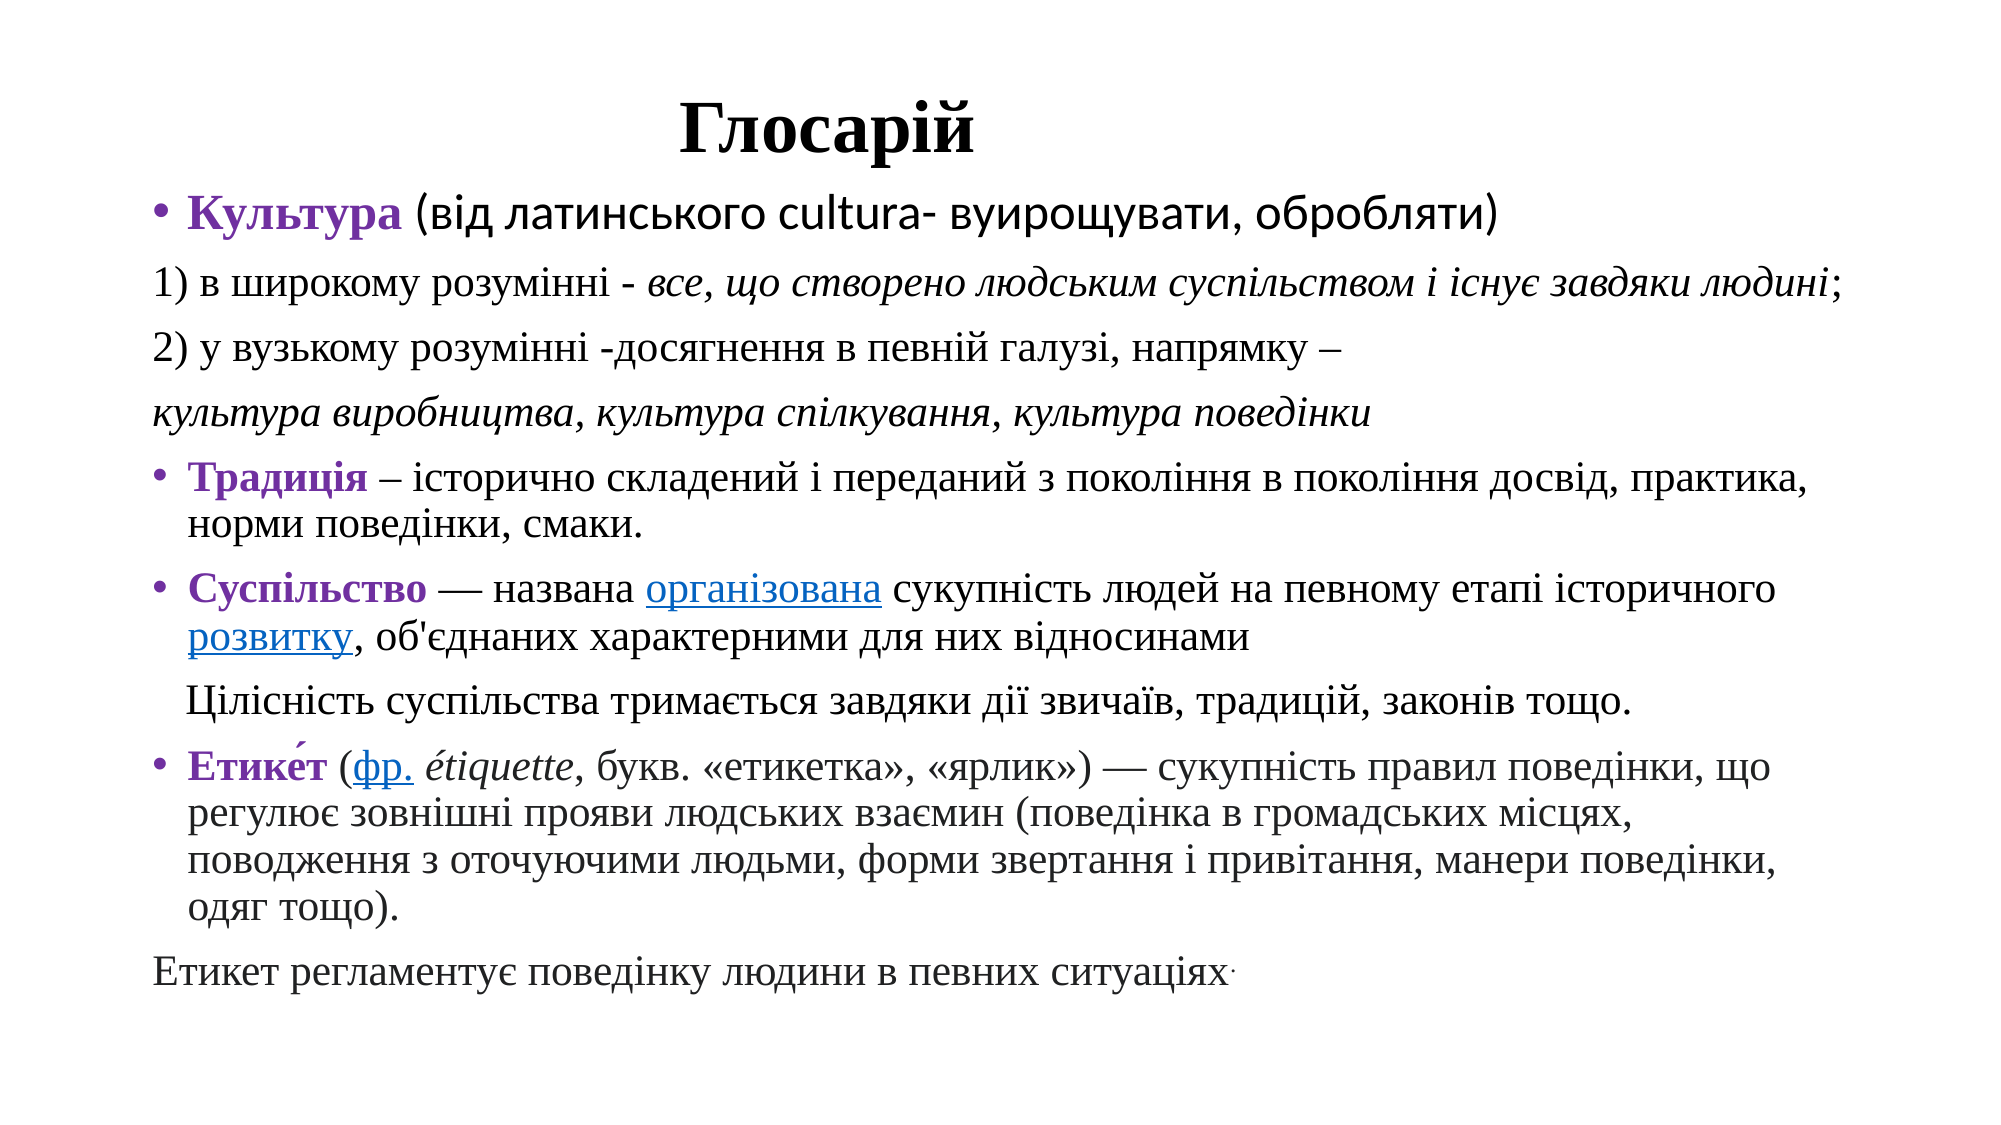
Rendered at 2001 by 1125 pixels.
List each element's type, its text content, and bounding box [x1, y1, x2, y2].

title Глосарій [641, 64, 1067, 178]
list Культура (від латинського cultura- вуирощувати, обробляти) 1) в широкому розумінні - все, що створено людським суспільством і існує завдяки людині; 2) у вузькому розумінні -досягнення в певній галузі, напрямку – культура виробництва, культура спілкування, культура поведінки Традиція – історично складений і переданий з покоління в покоління досвід, практика, норми поведінки, смаки. Суспільство — названа організована сукупність людей на певному етапі історичного розвитку, об'єднаних характерними для них відносинами Цілісність суспільства тримається завдяки дії звичаїв, традицій, законів тощо. Етике́т (фр. étiquette, букв. «етикетка», «ярлик») — сукупність правил поведінки, що регулює зовнішні прояви людських взаємин (поведінка в громадських місцях, поводження з оточуючими людьми, форми звертання і привітання, манери поведінки, одяг тощо). Етикет регламентує поведінку людини в певних ситуаціях. [137, 178, 1863, 1014]
